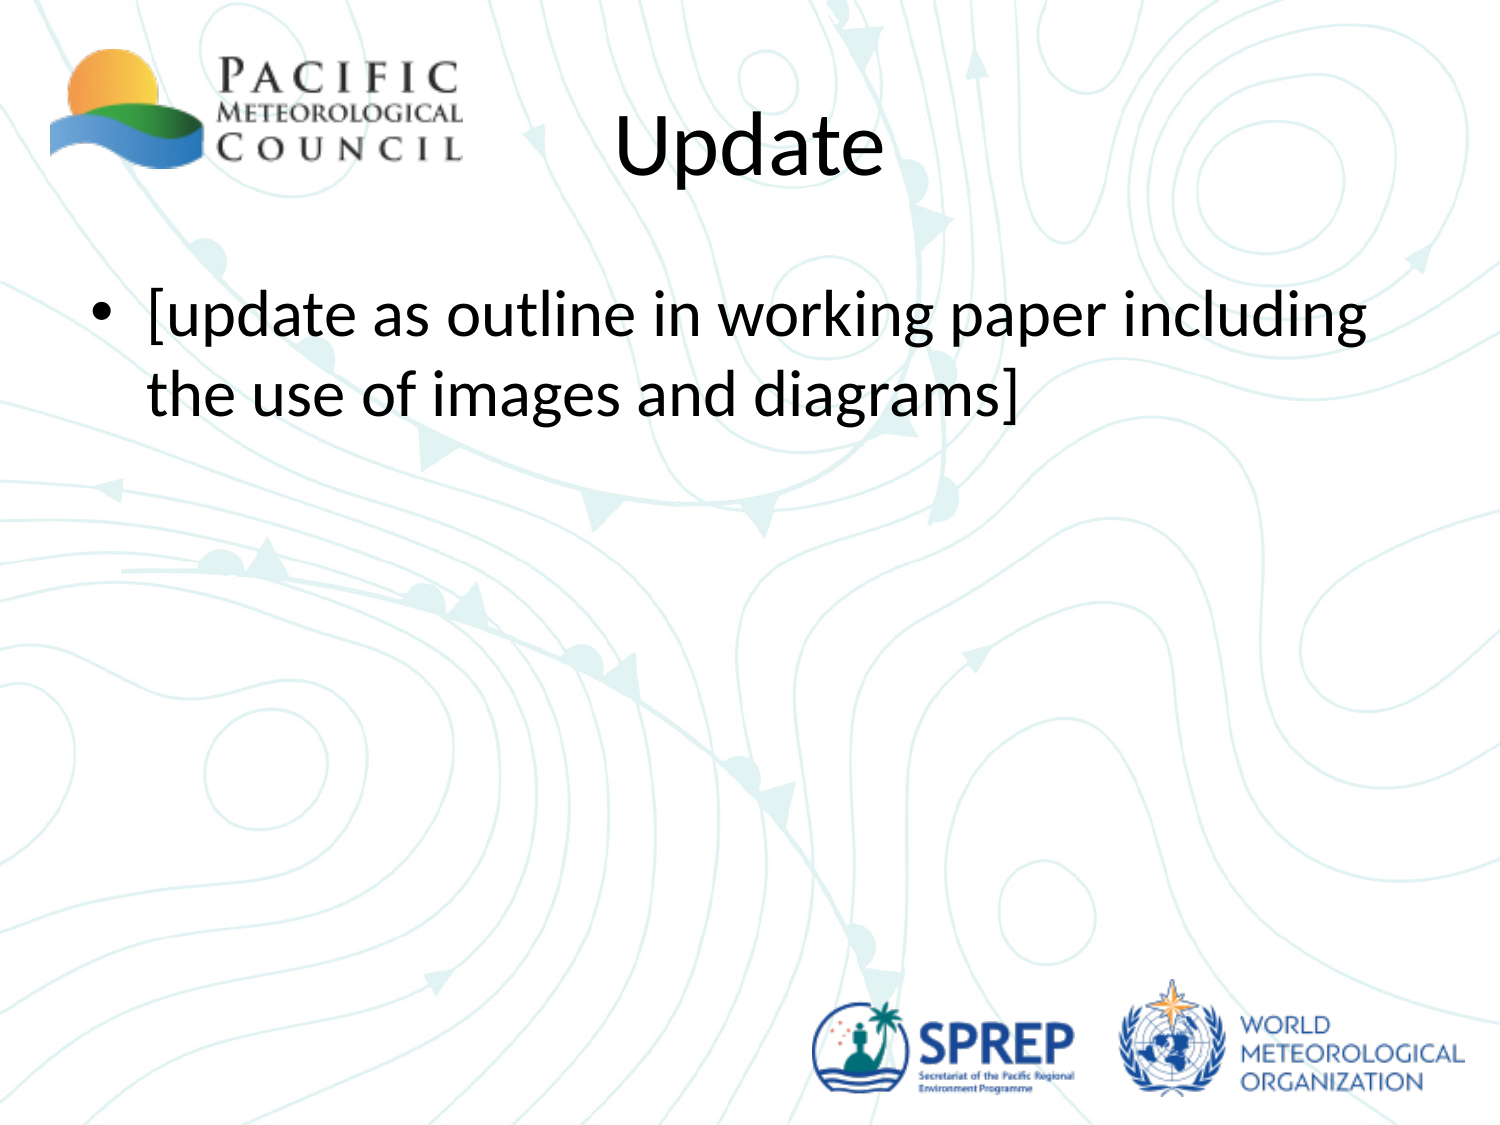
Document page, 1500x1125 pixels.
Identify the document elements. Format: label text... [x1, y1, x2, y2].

picture [812, 979, 1465, 1097]
title Update [74, 44, 1426, 233]
list [update as outline in working paper including the use of images and diagrams] [74, 262, 1426, 1006]
picture [49, 49, 463, 169]
